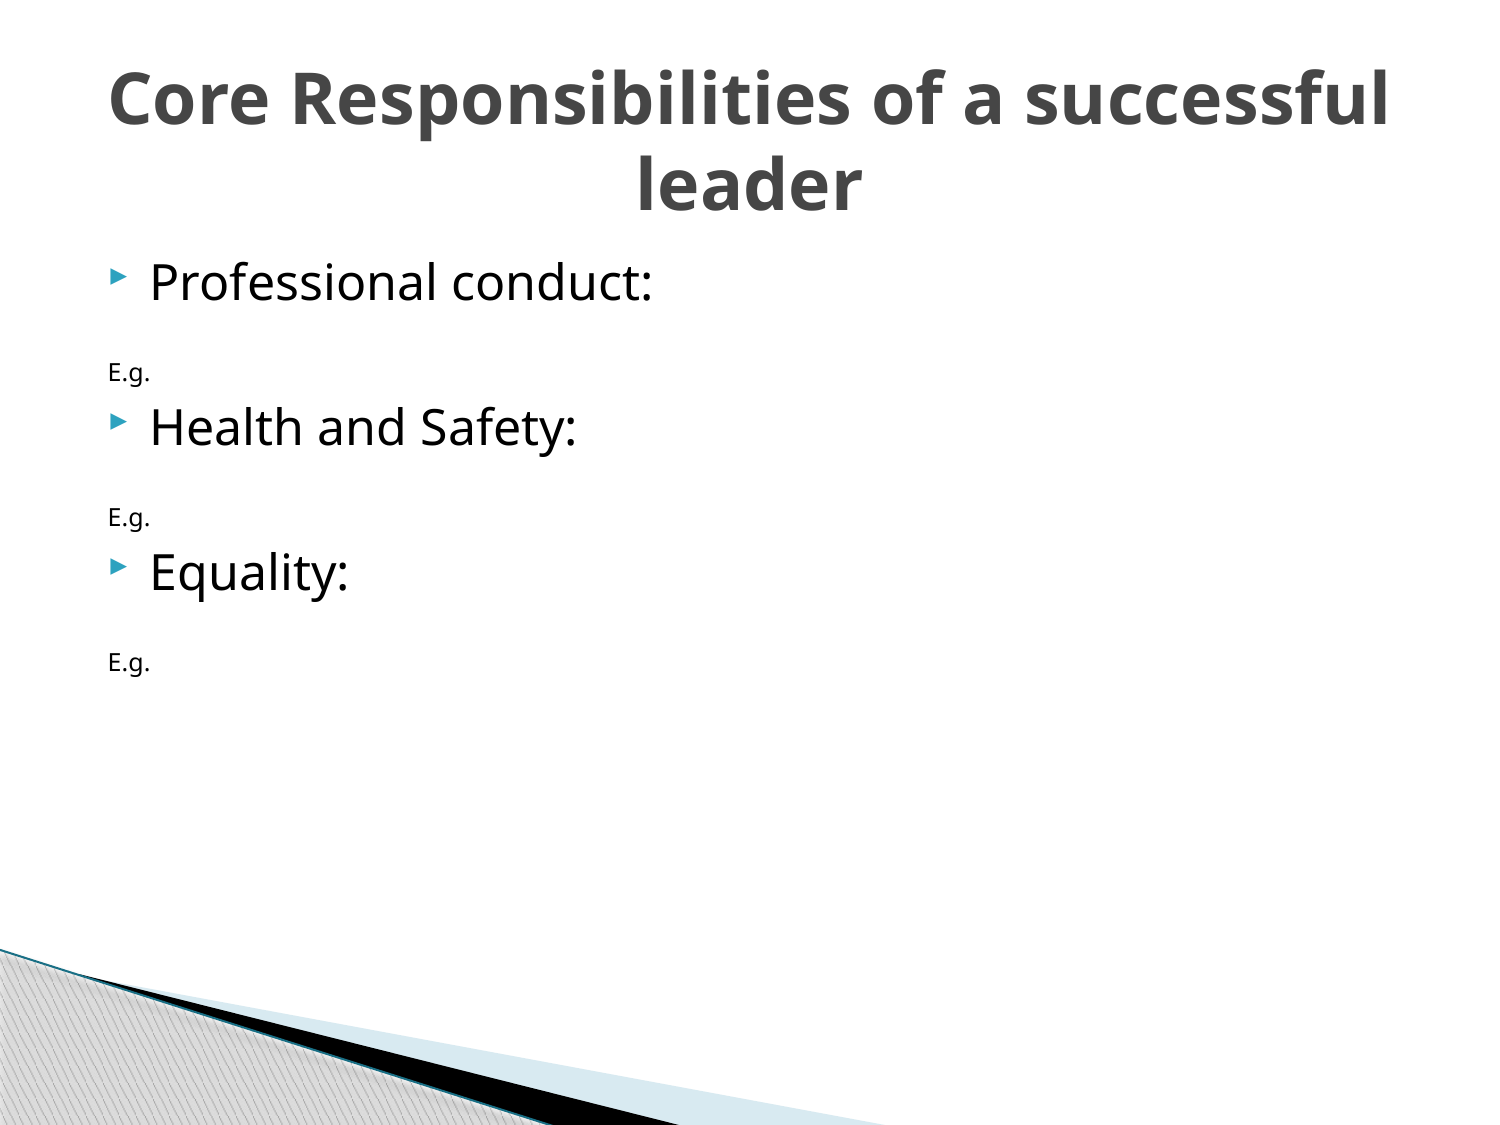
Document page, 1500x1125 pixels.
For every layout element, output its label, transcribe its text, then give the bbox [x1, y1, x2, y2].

list Professional conduct: E.g. Health and Safety: E.g. Equality: E.g. [75, 243, 1425, 986]
title Core Responsibilities of a successful leader [75, 45, 1425, 233]
